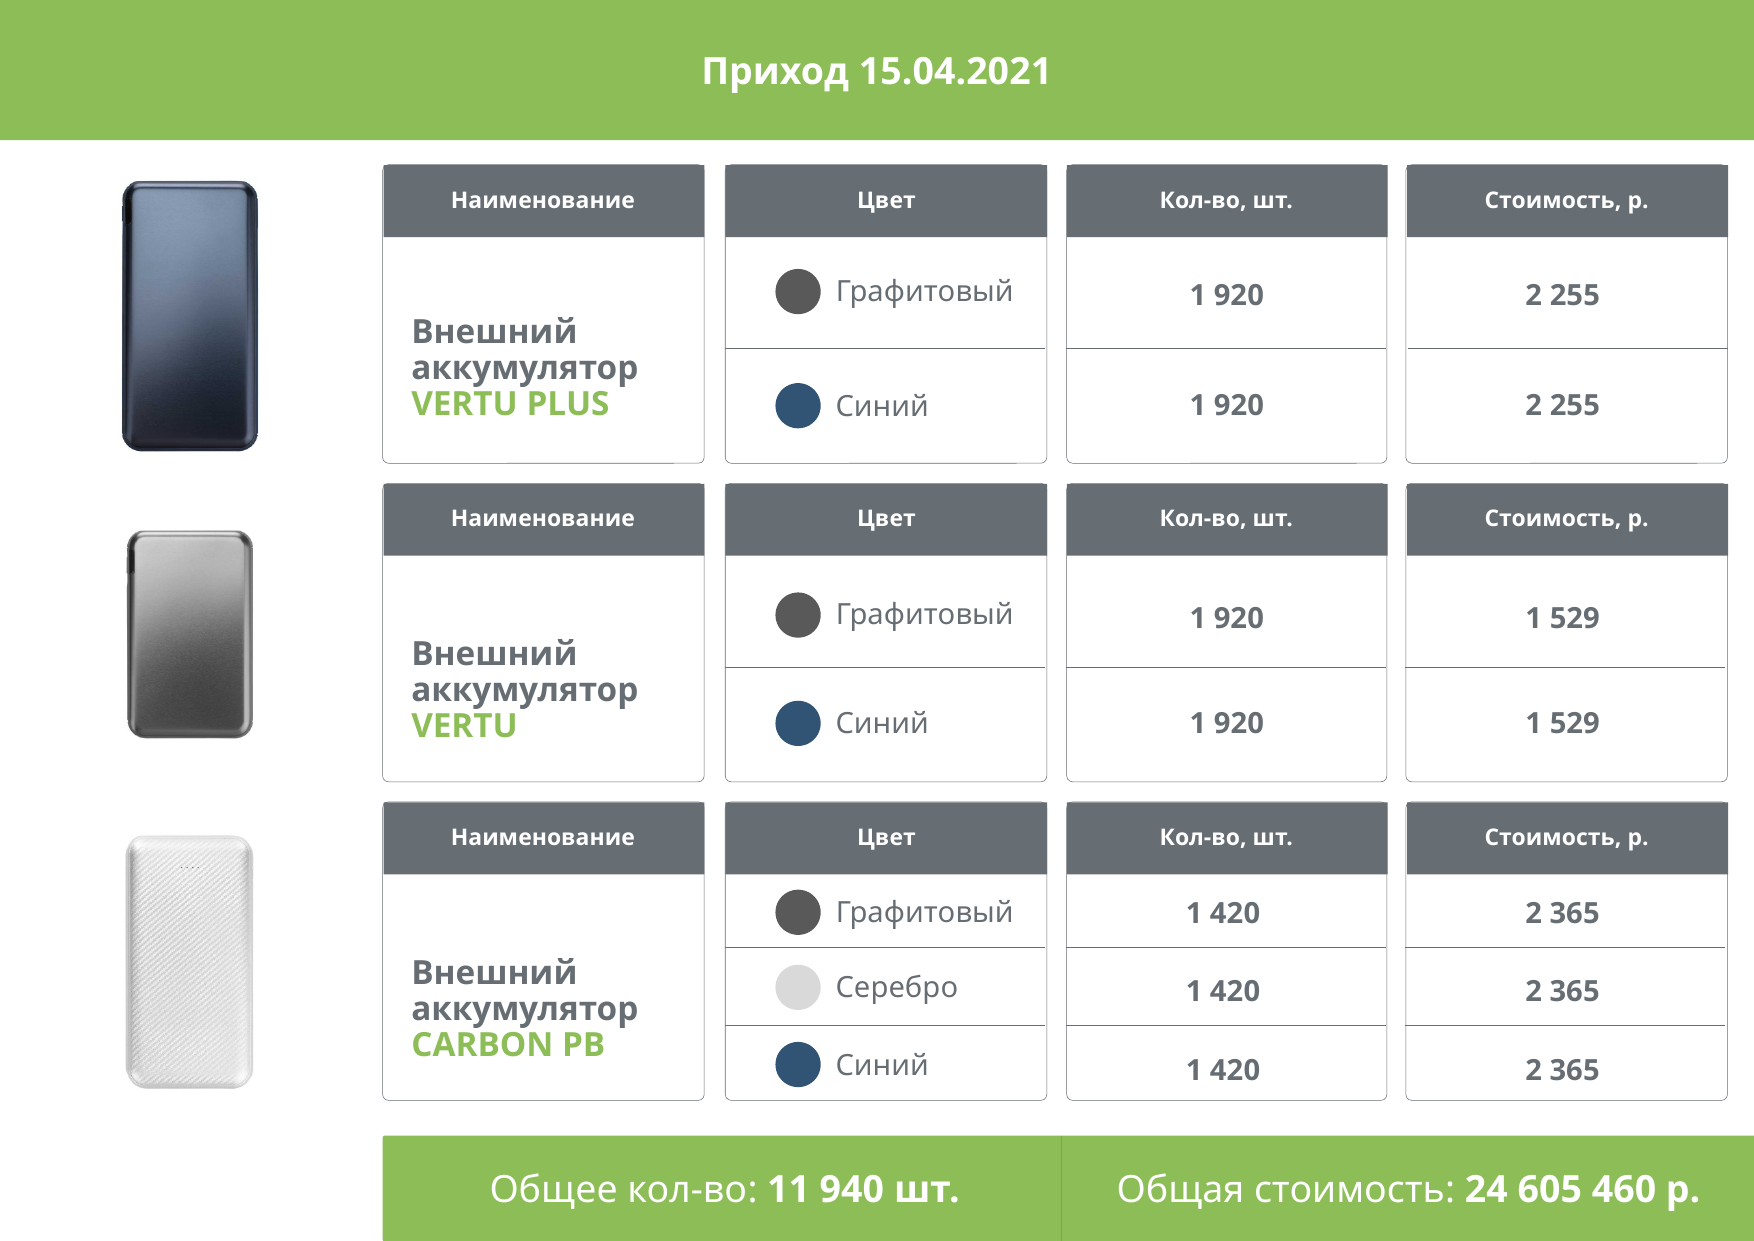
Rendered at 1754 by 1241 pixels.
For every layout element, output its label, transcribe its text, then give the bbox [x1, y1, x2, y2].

text_box Общая стоимость: 24 605 460 р. [1043, 1157, 1754, 1218]
text_box 1 920 [1067, 383, 1386, 435]
list 2 365 [1407, 1047, 1726, 1100]
title Приход 15.04.2021 [0, 31, 1754, 100]
list Графитовый [820, 268, 1093, 321]
list Внешний аккумулятор CARBON PB [396, 948, 696, 1057]
list Графитовый [820, 889, 1093, 942]
text_box Синий [820, 701, 1067, 753]
text_box Серебро [820, 965, 1093, 1017]
text_box [774, 382, 820, 430]
list 1 420 [1067, 1047, 1386, 1100]
text_box [774, 963, 820, 1011]
list Внешний аккумулятор VERTU [396, 629, 696, 738]
list 1 420 [1067, 891, 1386, 943]
picture [14, 145, 364, 1124]
text_box 1 529 [1407, 700, 1726, 753]
list 1 920 [1067, 596, 1386, 648]
list 1 920 [1067, 272, 1386, 325]
text_box 2 255 [1407, 383, 1726, 435]
list 2 365 [1407, 969, 1726, 1021]
text_box 1 920 [1067, 700, 1386, 753]
list 1 529 [1407, 596, 1726, 648]
text_box [774, 888, 820, 936]
text_box Синий [820, 1042, 1093, 1094]
text_box [774, 267, 820, 316]
text_box [774, 1040, 820, 1089]
text_box [774, 591, 820, 639]
text_box Синий [820, 383, 1093, 436]
list 2 255 [1407, 272, 1726, 325]
text_box [774, 699, 820, 748]
list 2 365 [1407, 891, 1726, 943]
list 1 420 [1067, 969, 1386, 1021]
list Внешний аккумулятор VERTU PLUS [396, 307, 696, 416]
list Графитовый [820, 592, 1093, 644]
text_box Общее кол-во: 11 940 шт. [382, 1157, 1043, 1218]
